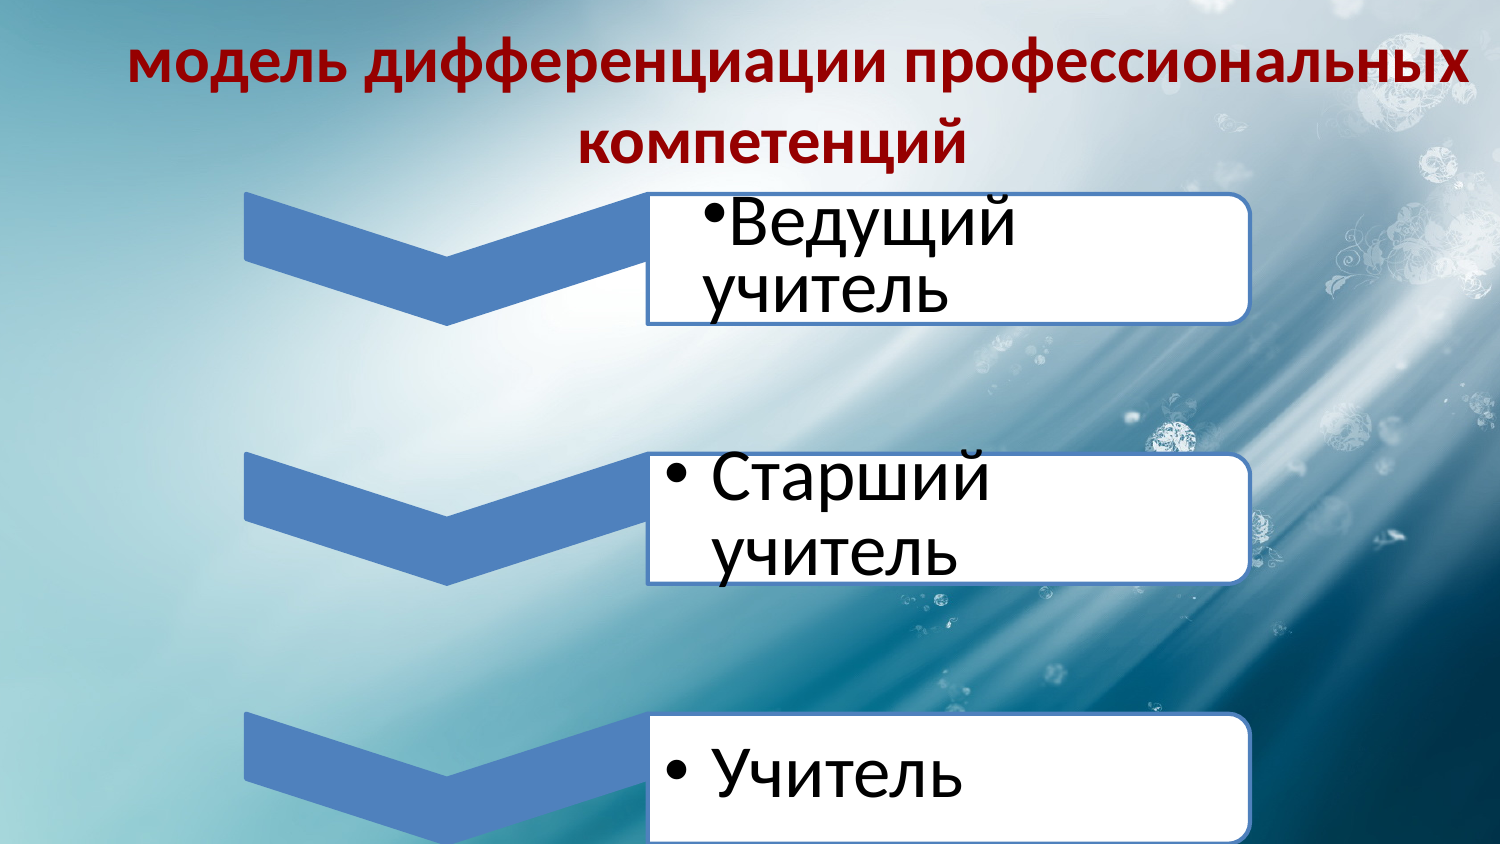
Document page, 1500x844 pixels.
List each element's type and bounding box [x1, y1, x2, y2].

picture [0, 0, 1500, 844]
text_box [245, 193, 1251, 844]
